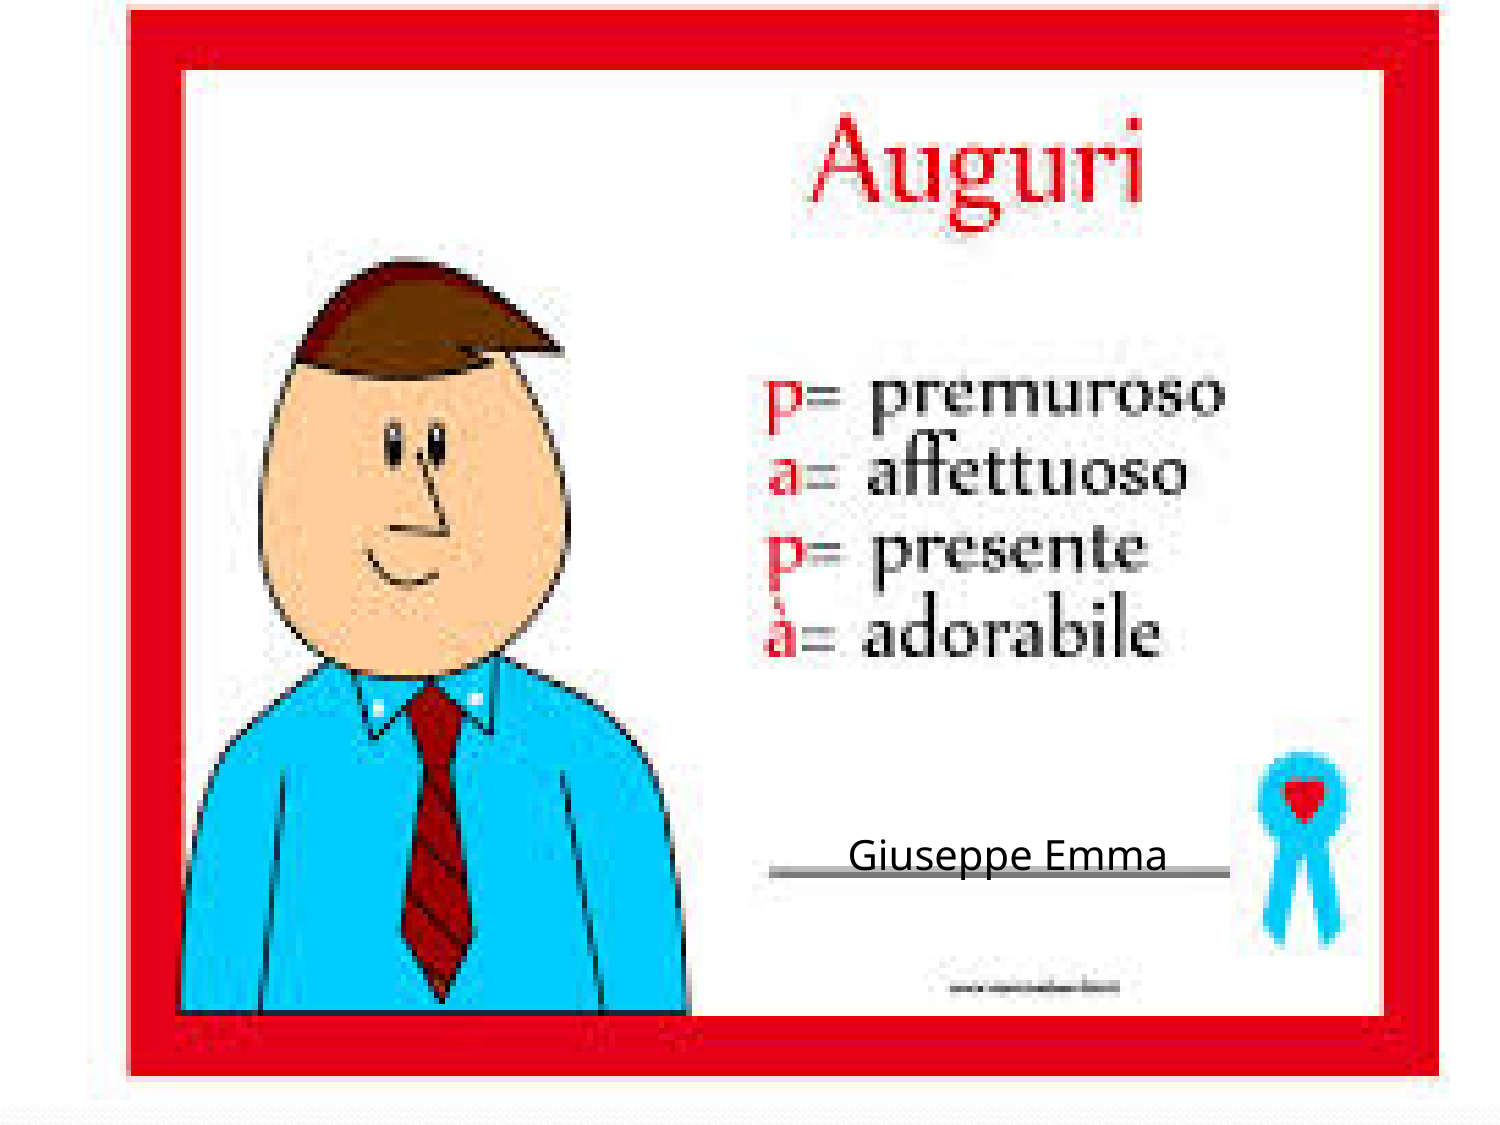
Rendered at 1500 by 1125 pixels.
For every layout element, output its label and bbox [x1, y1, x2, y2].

list [0, 0, 1500, 1107]
